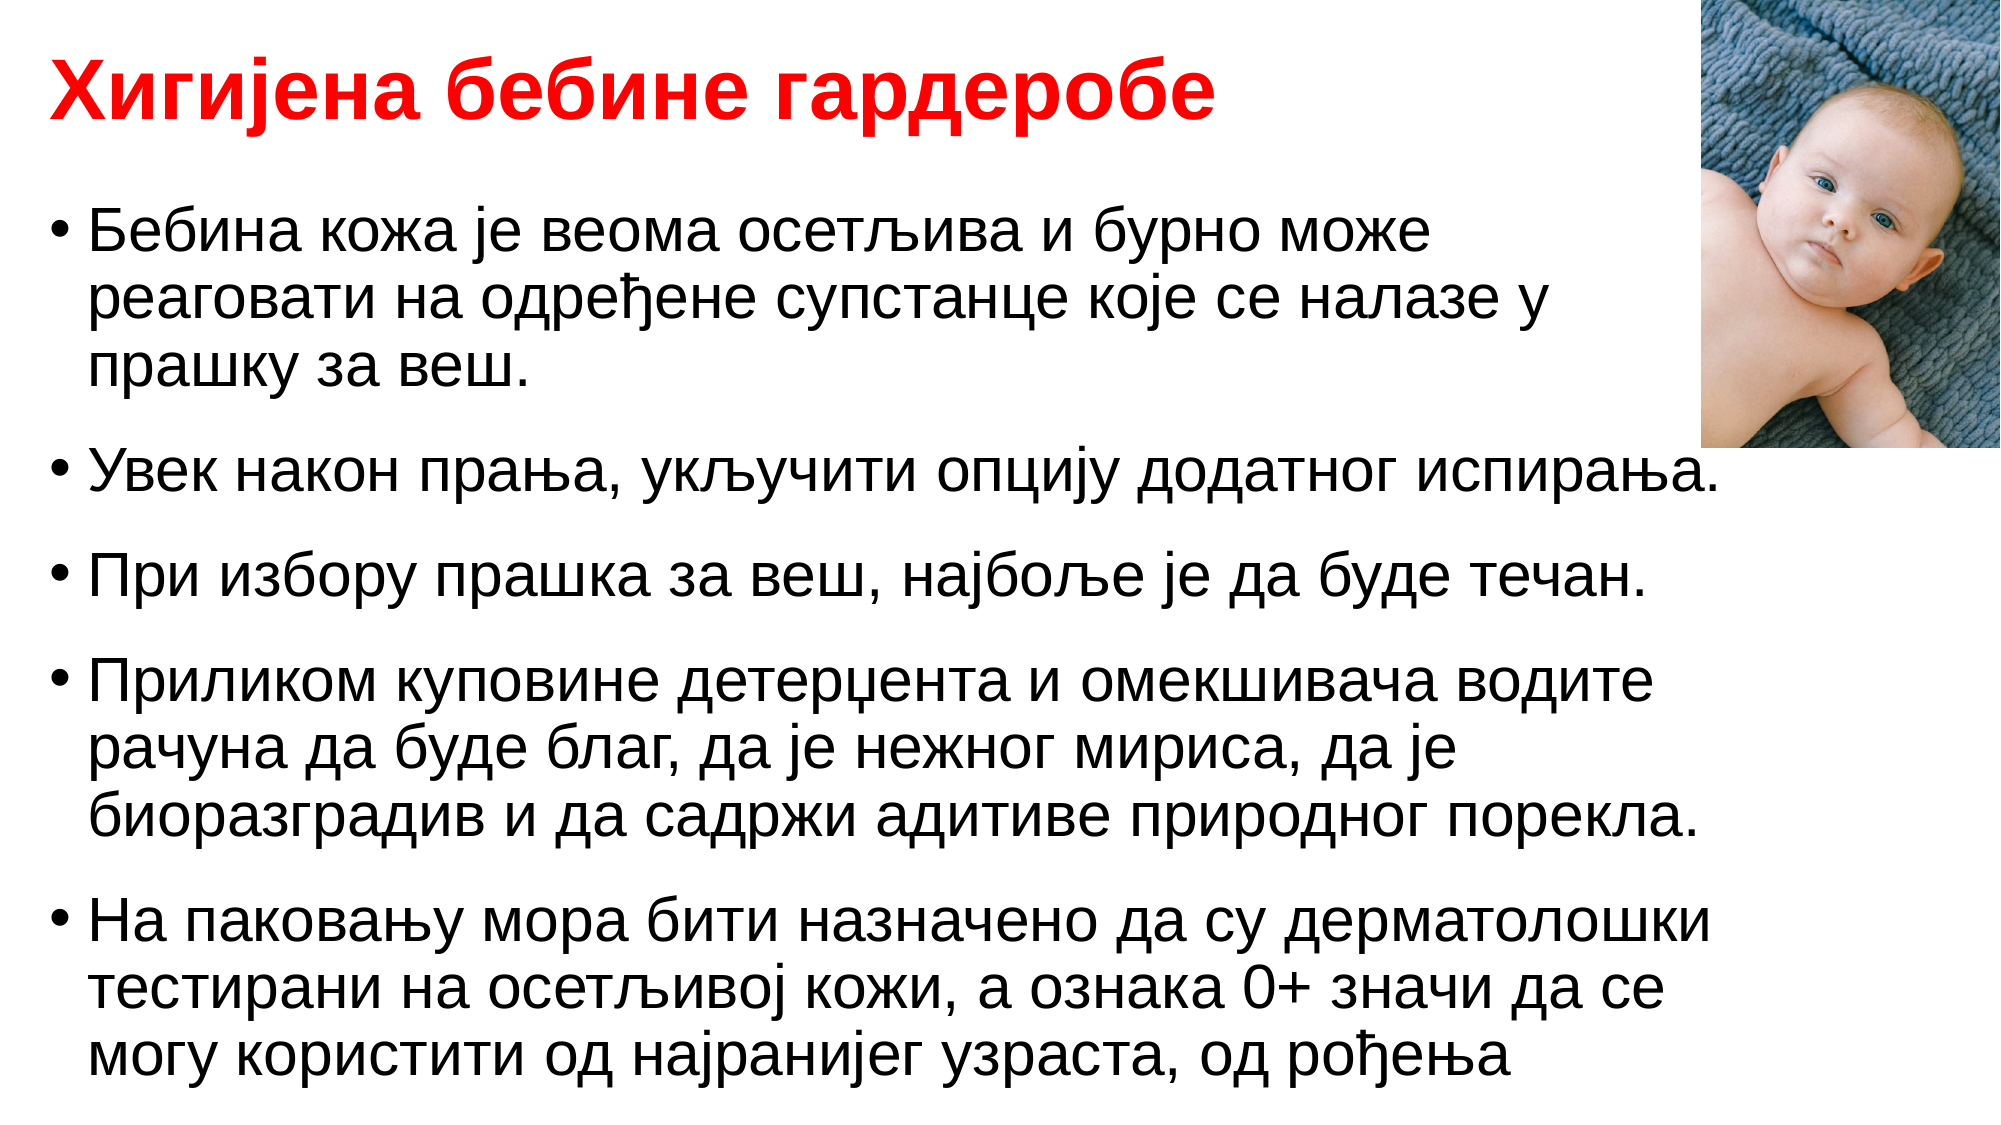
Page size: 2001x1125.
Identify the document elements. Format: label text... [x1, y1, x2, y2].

title Хигијена бебине гардеробе [34, 24, 1247, 159]
picture [1701, 0, 2000, 448]
list Бебина кожа је веома осетљива и бурно може реаговати на одређене супстанце које се налазе у прашку за веш. Увек након прања, укључити опцију додатног испирања. При избору прашка за веш, најбоље је да буде течан. Приликом куповине детерџента и омекшивача водите рачуна да буде благ, да је нежног мириса, да је биоразградив и да садржи адитиве природног порекла. На паковању мора бити назначено да су дерматолошки тестирани на осетљивој кожи, а ознака 0+ значи да се могу користити од најранијег узраста, од рођења [34, 190, 1749, 1082]
